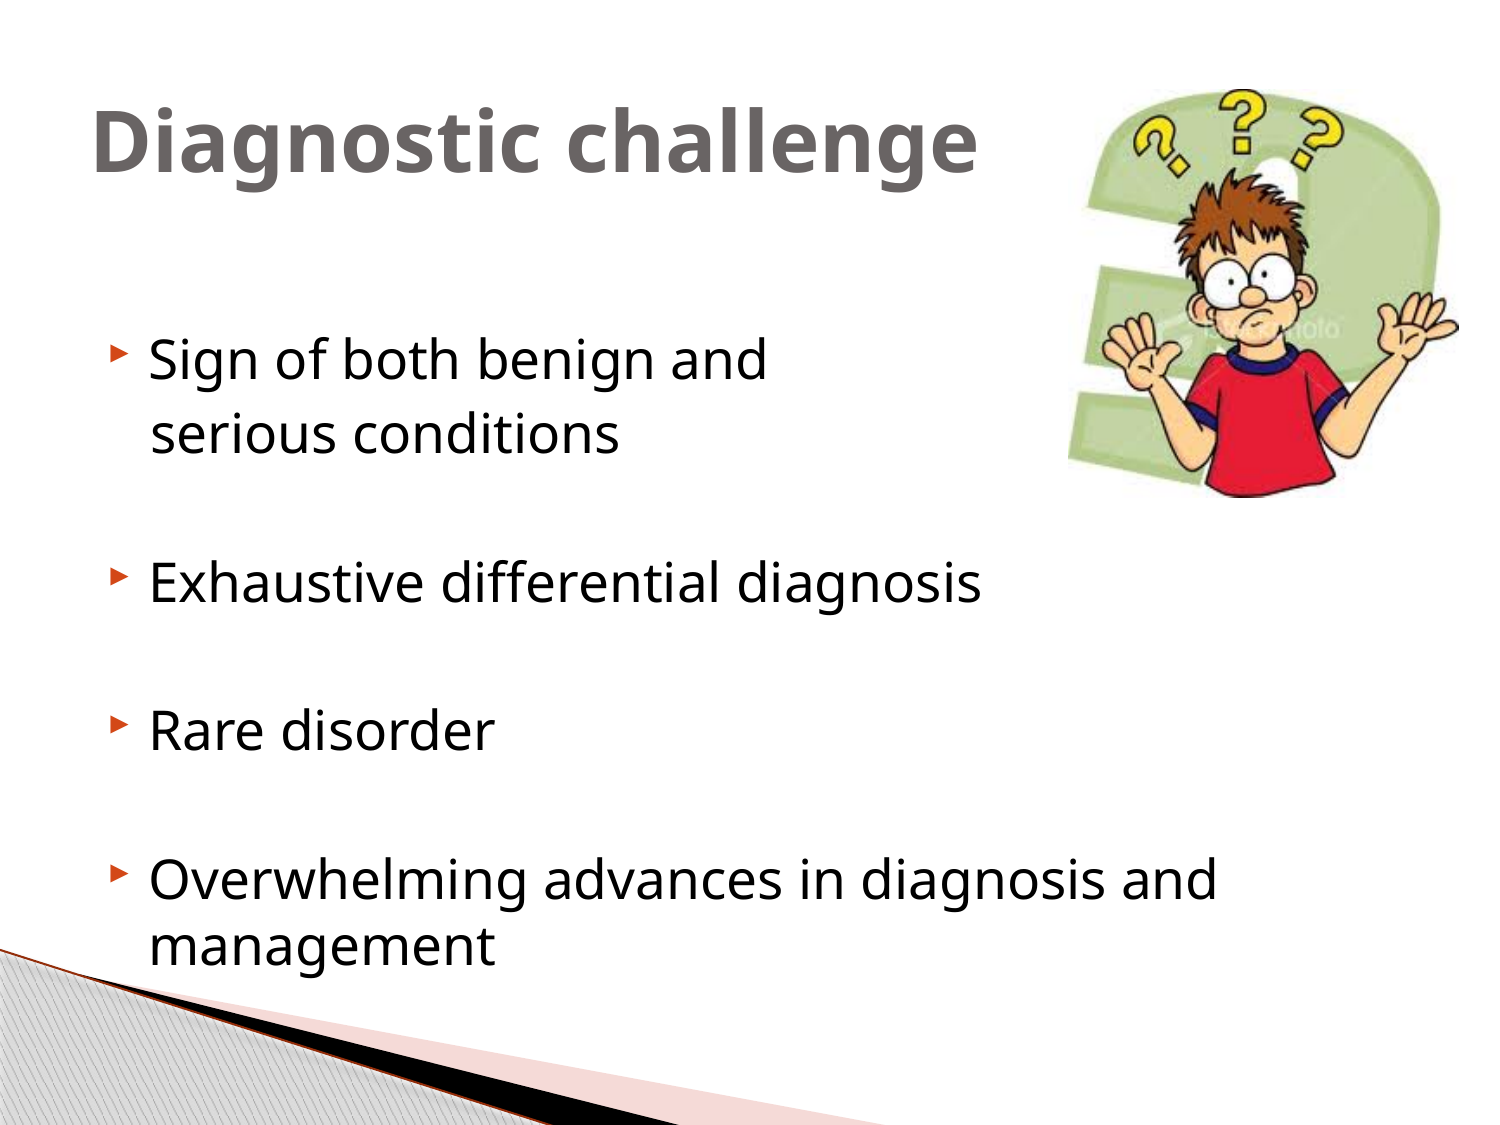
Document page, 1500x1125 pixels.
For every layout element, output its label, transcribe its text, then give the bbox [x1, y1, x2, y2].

picture [1068, 89, 1459, 498]
list Sign of both benign and serious conditions Exhaustive differential diagnosis Rare disorder Overwhelming advances in diagnosis and management [75, 243, 1425, 986]
title Diagnostic challenge [75, 45, 1425, 233]
